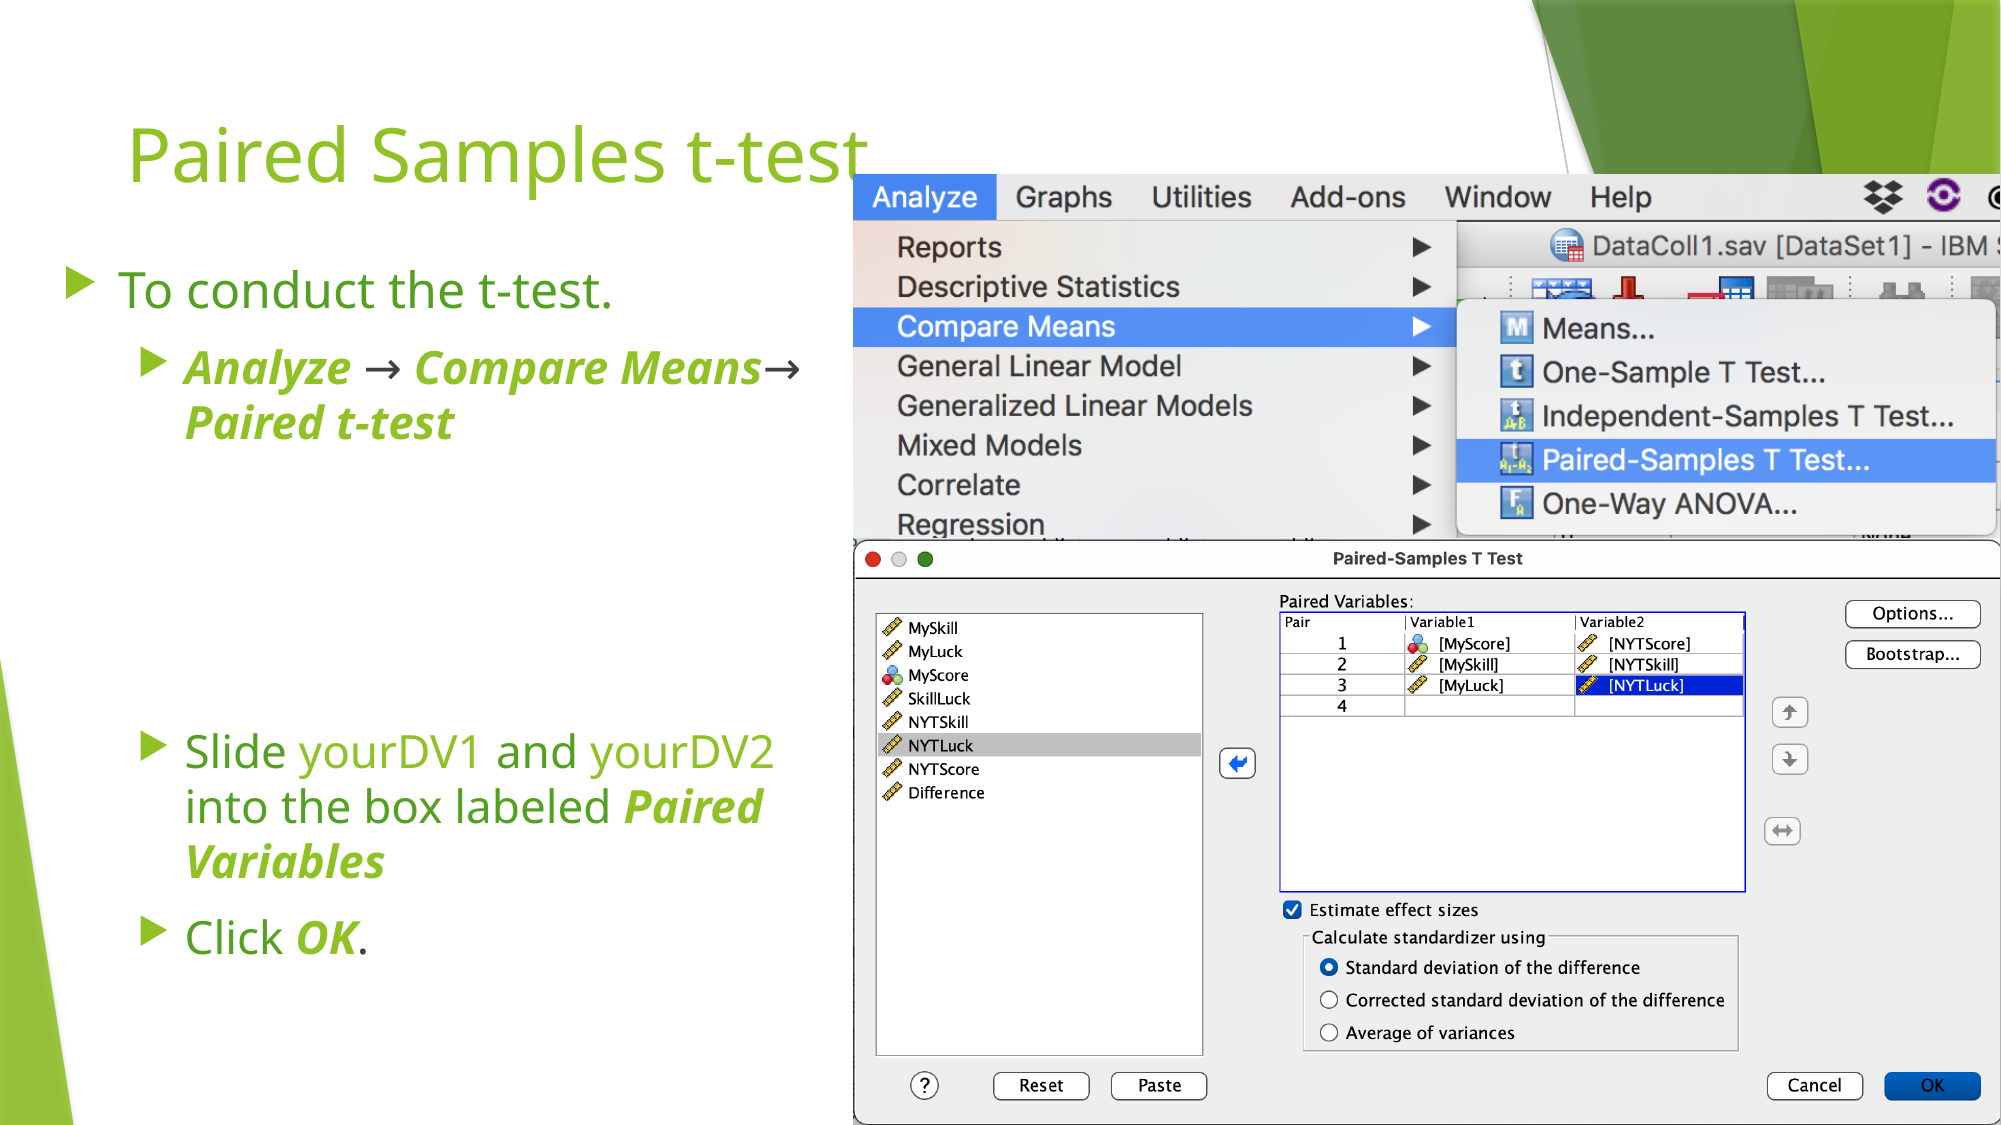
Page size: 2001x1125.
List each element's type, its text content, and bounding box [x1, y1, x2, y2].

picture [853, 174, 2000, 1125]
title Paired Samples t-test [111, 99, 1522, 317]
list To conduct the t-test. Analyze → Compare Means→ Paired t-test Slide yourDV1 and yourDV2 into the box labeled Paired Variables Click OK. [47, 250, 829, 983]
